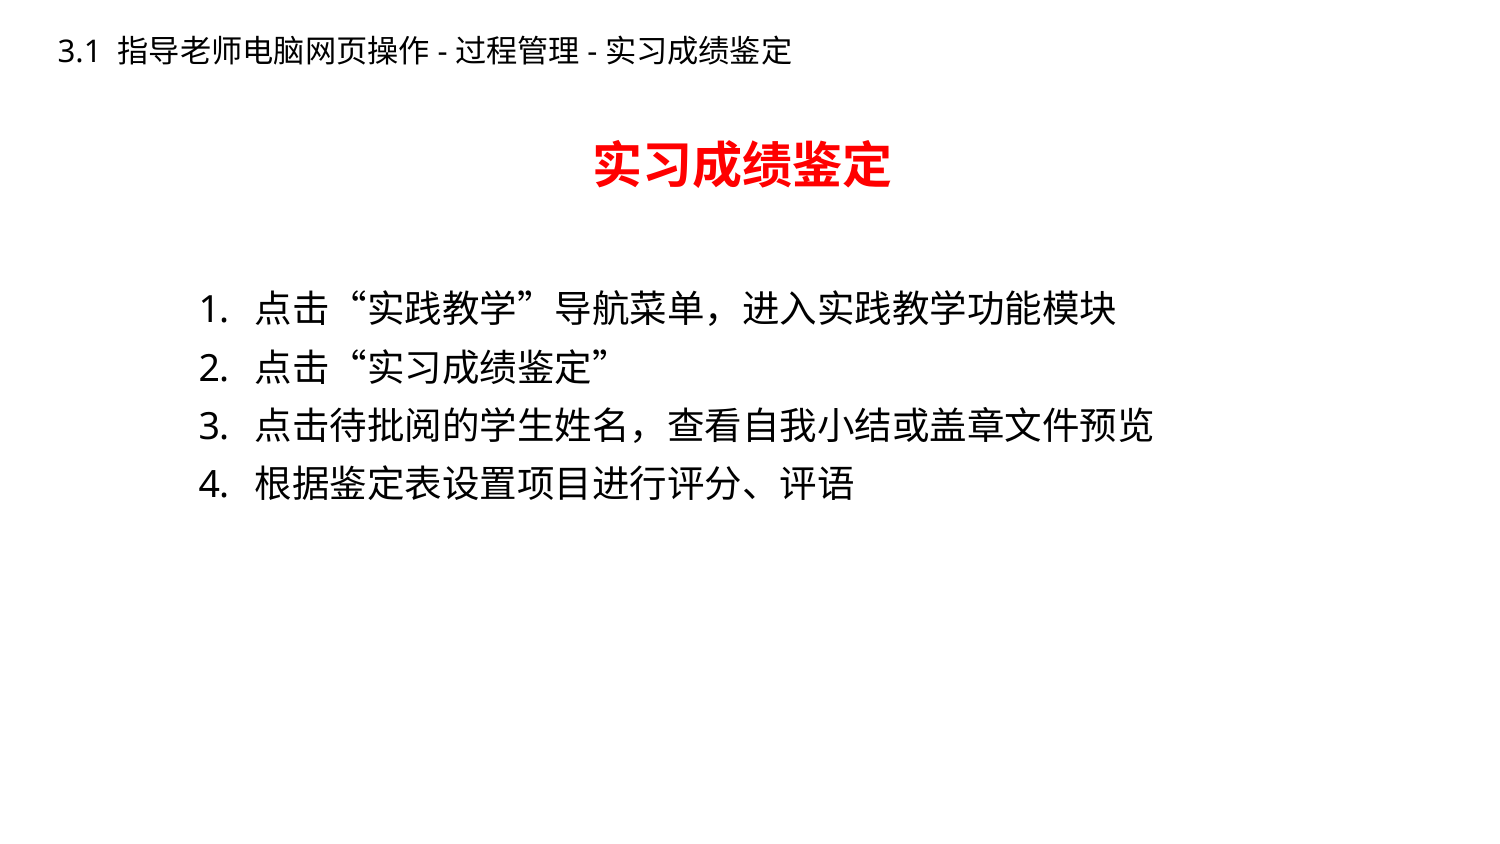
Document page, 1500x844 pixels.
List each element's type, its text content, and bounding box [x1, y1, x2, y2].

text_box 实习成绩鉴定 点击“实践教学”导航菜单，进入实践教学功能模块 点击“实习成绩鉴定” 点击待批阅的学生姓名，查看自我小结或盖章文件预览 根据鉴定表设置项目进行评分、评语 [183, 108, 1302, 548]
title 3.1 指导老师电脑网页操作-过程管理-实习成绩鉴定 [42, 11, 939, 77]
